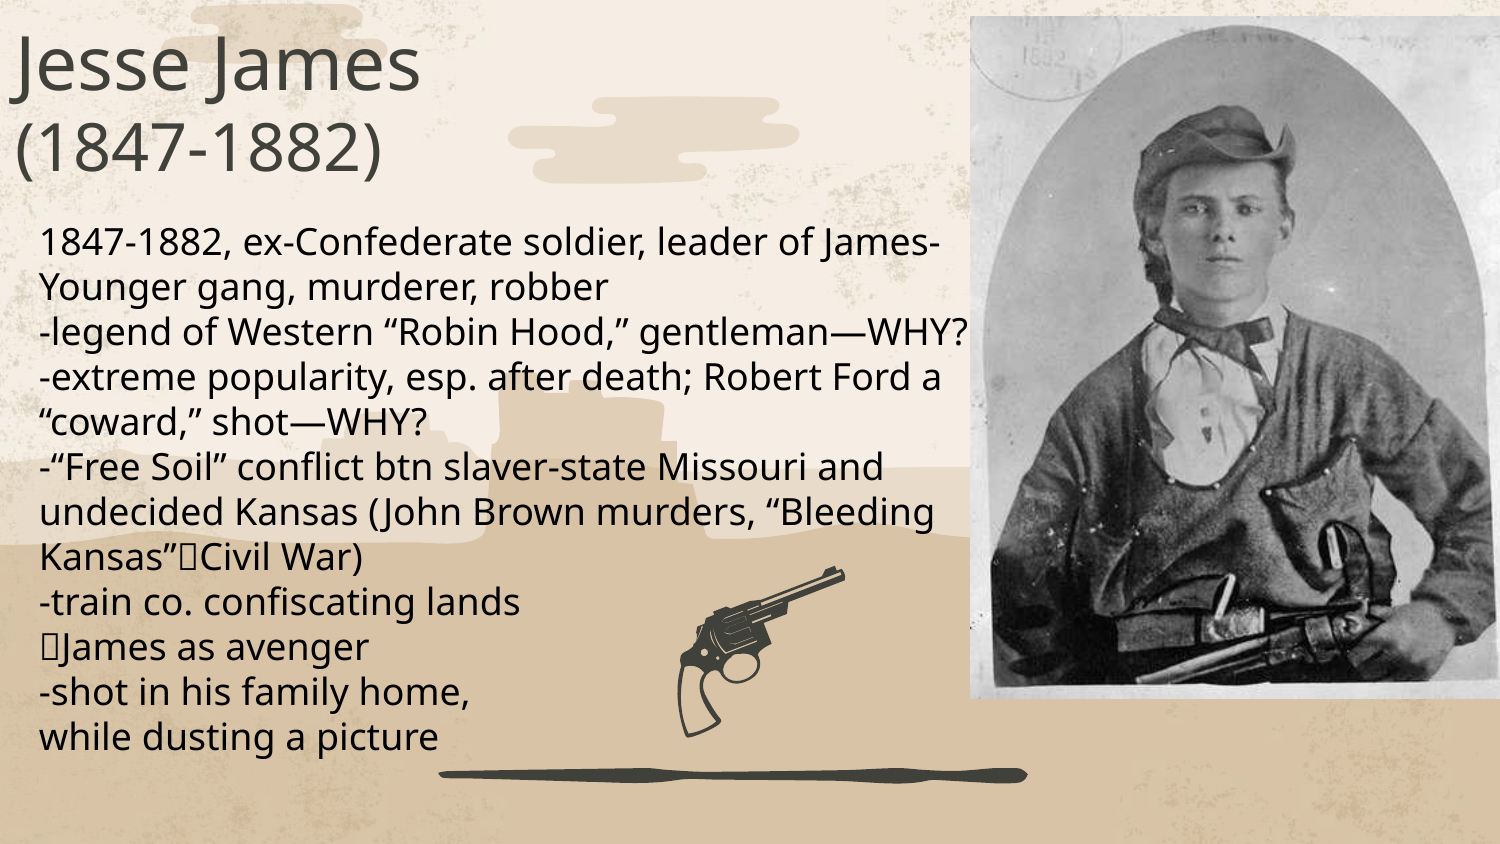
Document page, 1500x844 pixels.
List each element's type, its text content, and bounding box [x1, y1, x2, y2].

picture [0, 0, 1500, 700]
text_box [438, 768, 1028, 784]
text_box 1847-1882, ex-Confederate soldier, leader of James-Younger gang, murderer, robber -legend of Western “Robin Hood,” gentleman—WHY? -extreme popularity, esp. after death; Robert Ford a “coward,” shot—WHY? -“Free Soil” conflict btn slaver-state Missouri and undecided Kansas (John Brown murders, “Bleeding Kansas”Civil War) -train co. confiscating lands James as avenger -shot in his family home, while dusting a picture [23, 210, 1016, 766]
title Jesse James (1847-1882) [0, 0, 1156, 94]
text_box [677, 565, 846, 738]
